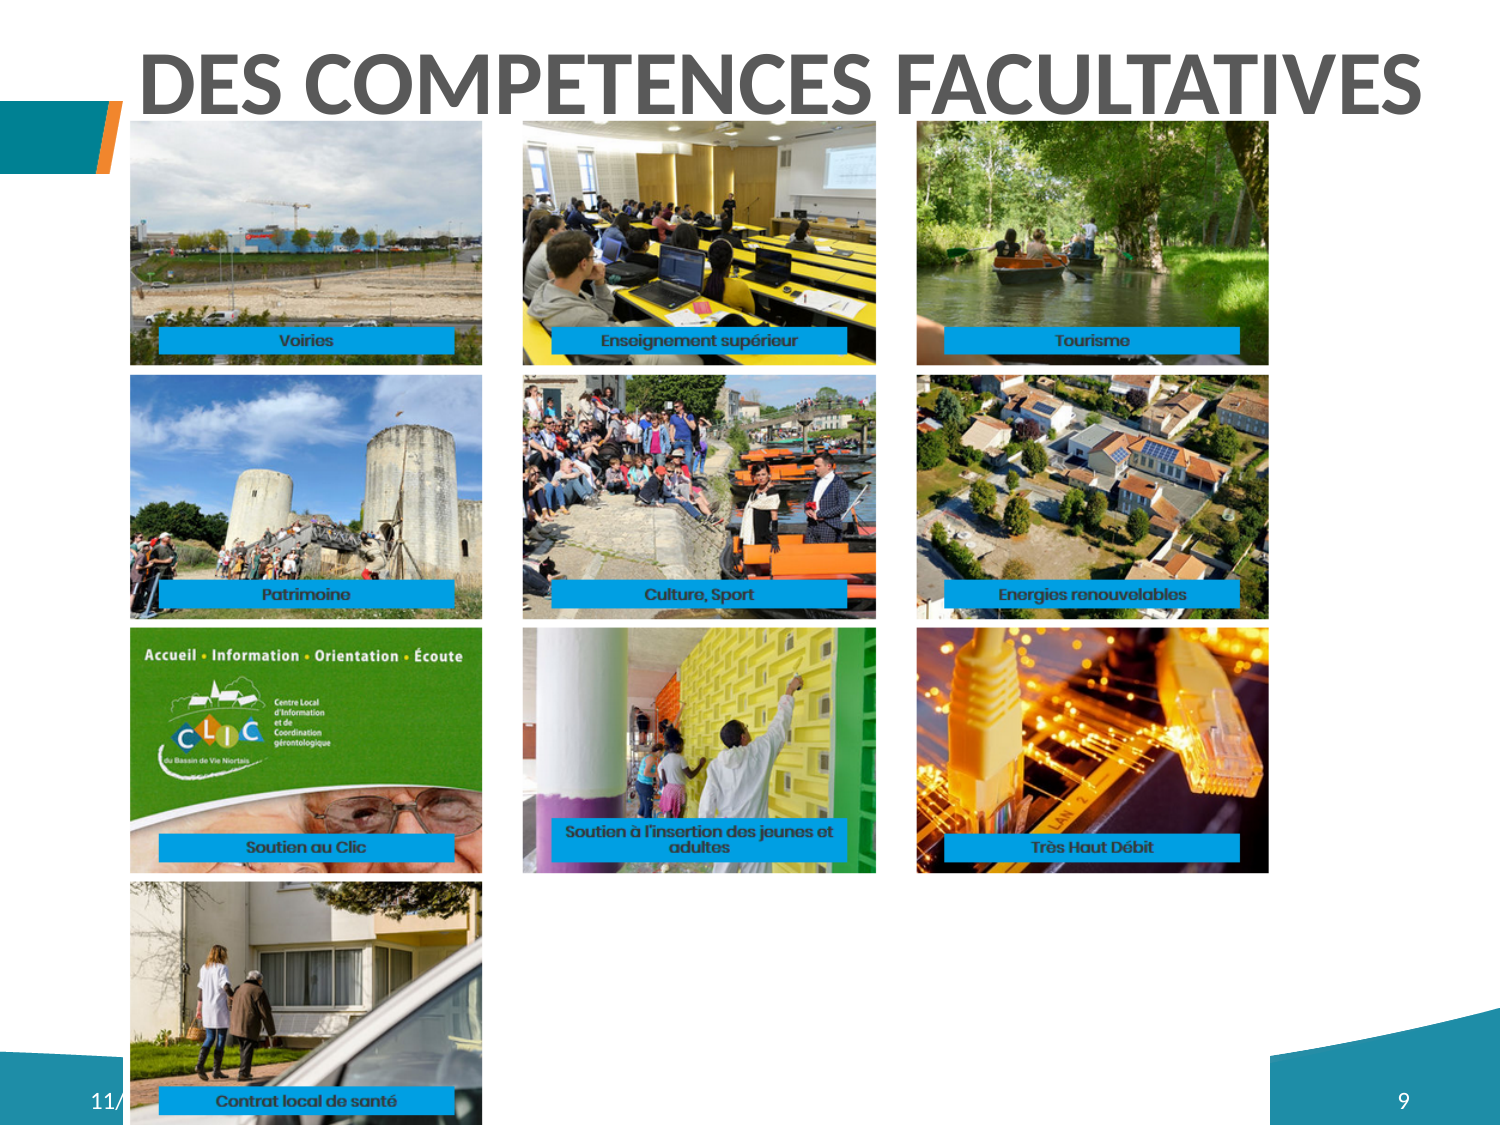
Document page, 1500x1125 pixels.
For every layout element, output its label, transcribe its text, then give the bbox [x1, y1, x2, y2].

title DES COMPETENCES FACULTATIVES [123, 0, 1473, 172]
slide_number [75, 1069, 118, 1125]
picture [0, 101, 1500, 1125]
slide_number 9 [1276, 1069, 1425, 1125]
